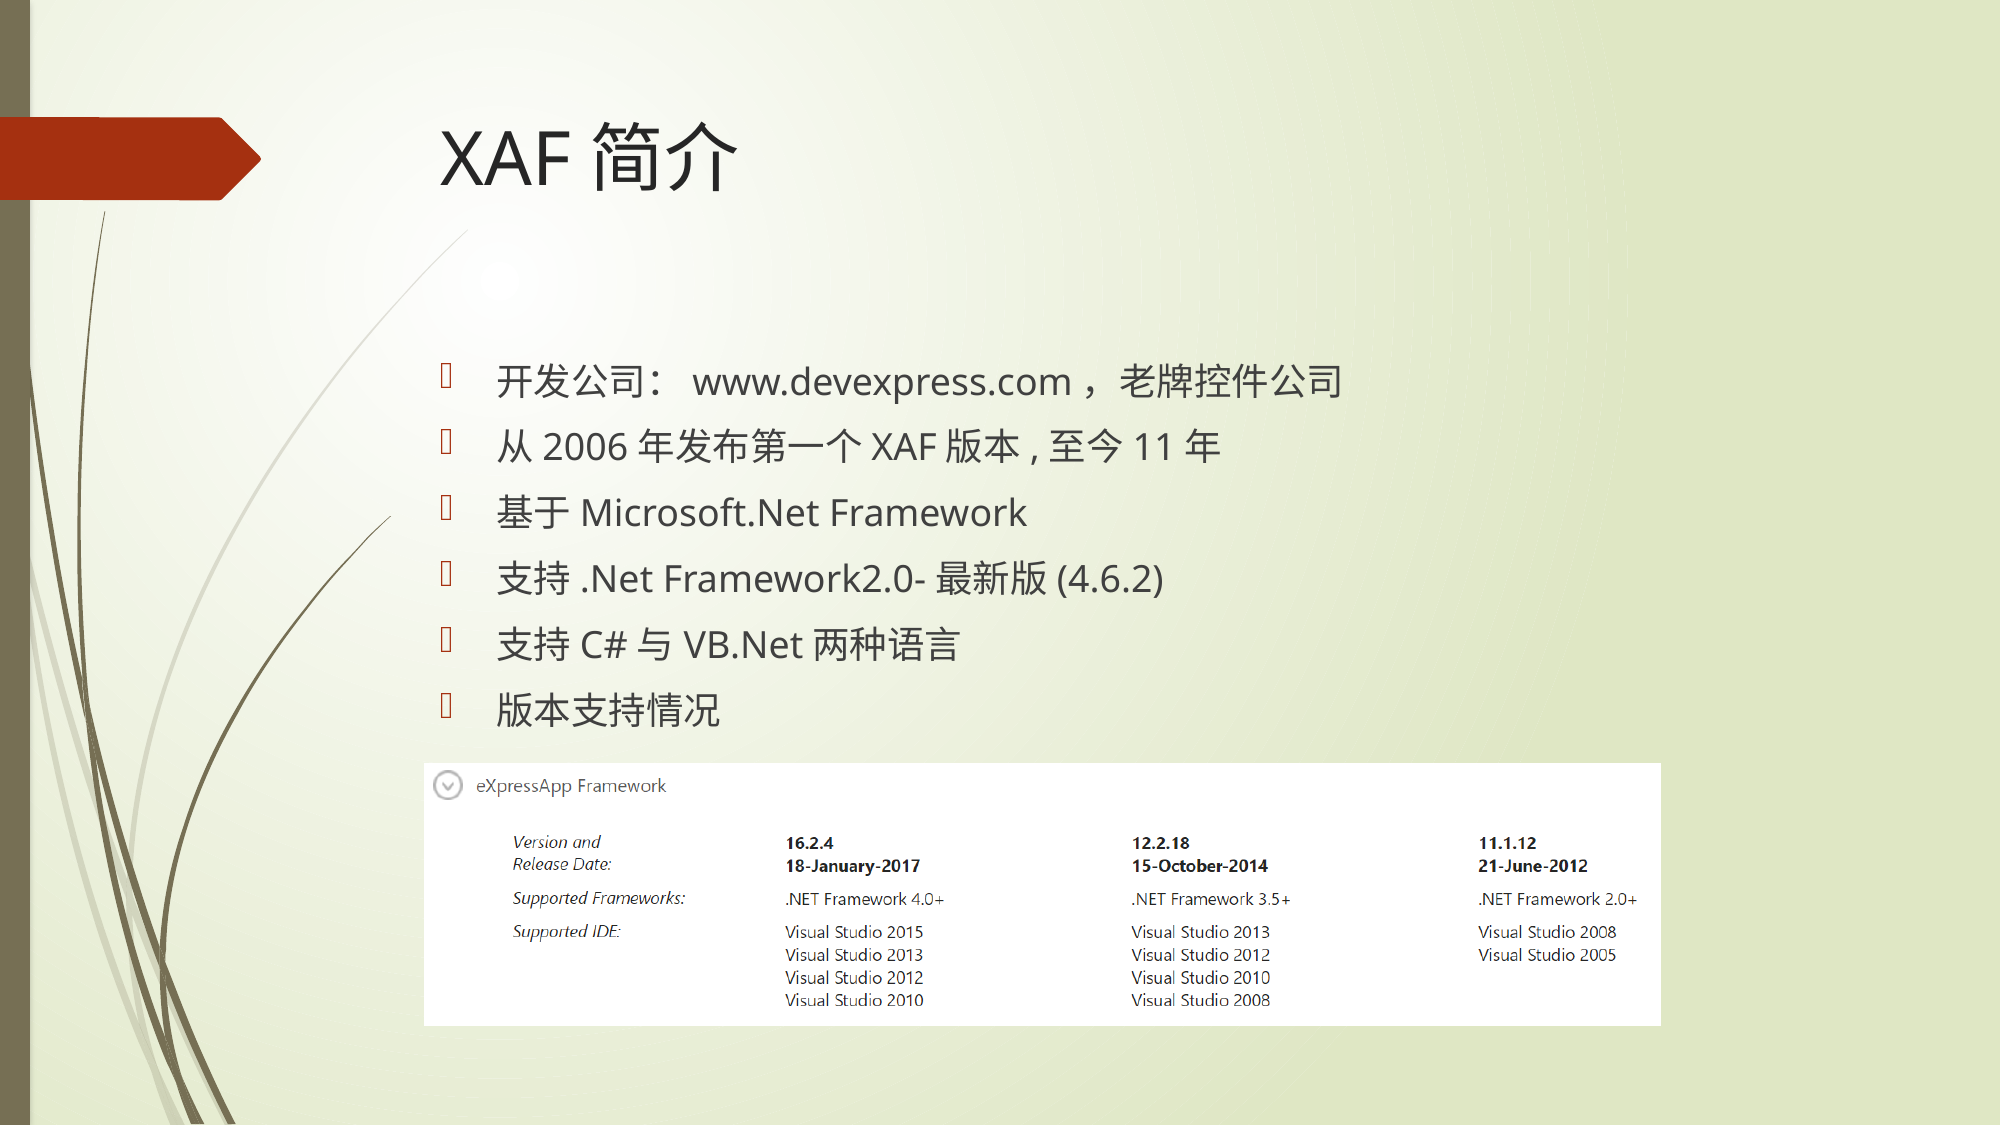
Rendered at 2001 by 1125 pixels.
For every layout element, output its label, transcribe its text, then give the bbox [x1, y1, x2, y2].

picture [424, 763, 1662, 1027]
list 开发公司：www.devexpress.com，老牌控件公司 从2006年发布第一个XAF版本,至今11年 基于Microsoft.Net Framework 支持.Net Framework2.0-最新版(4.6.2) 支持C#与VB.Net两种语言 版本支持情况 [424, 350, 1888, 970]
title XAF简介 [425, 102, 1888, 313]
